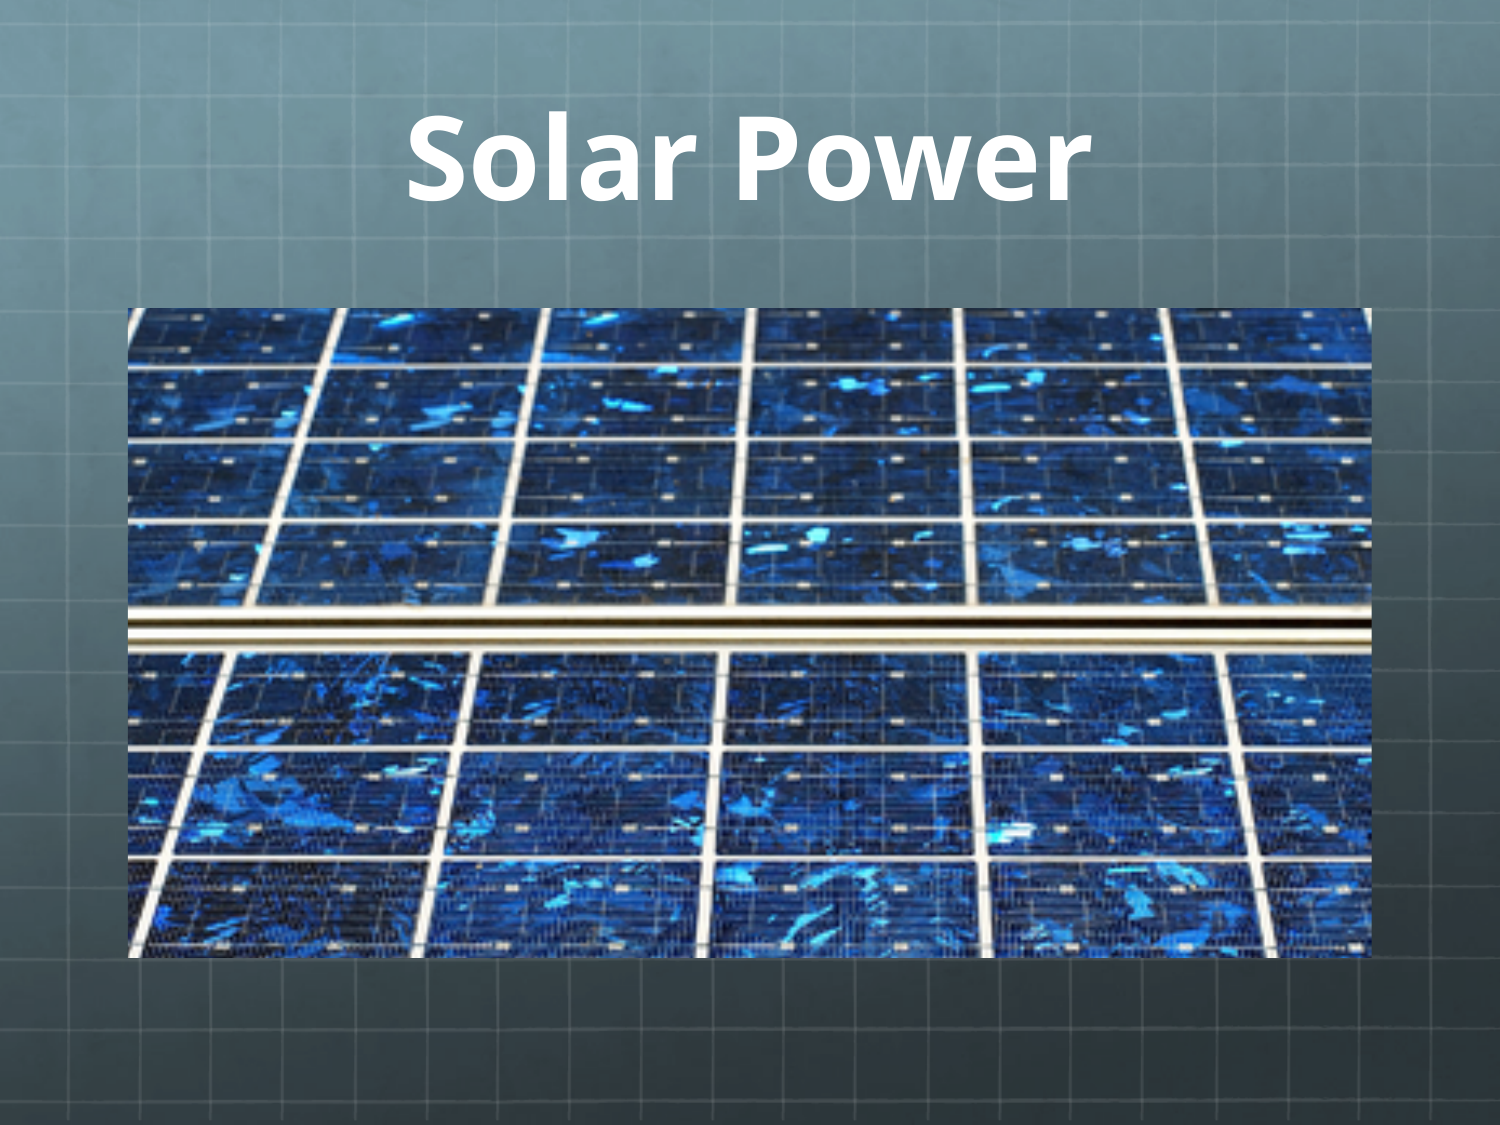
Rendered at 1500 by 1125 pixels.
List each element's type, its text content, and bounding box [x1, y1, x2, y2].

title Solar Power [127, 17, 1372, 289]
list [127, 308, 1373, 958]
picture [0, 0, 1500, 1125]
